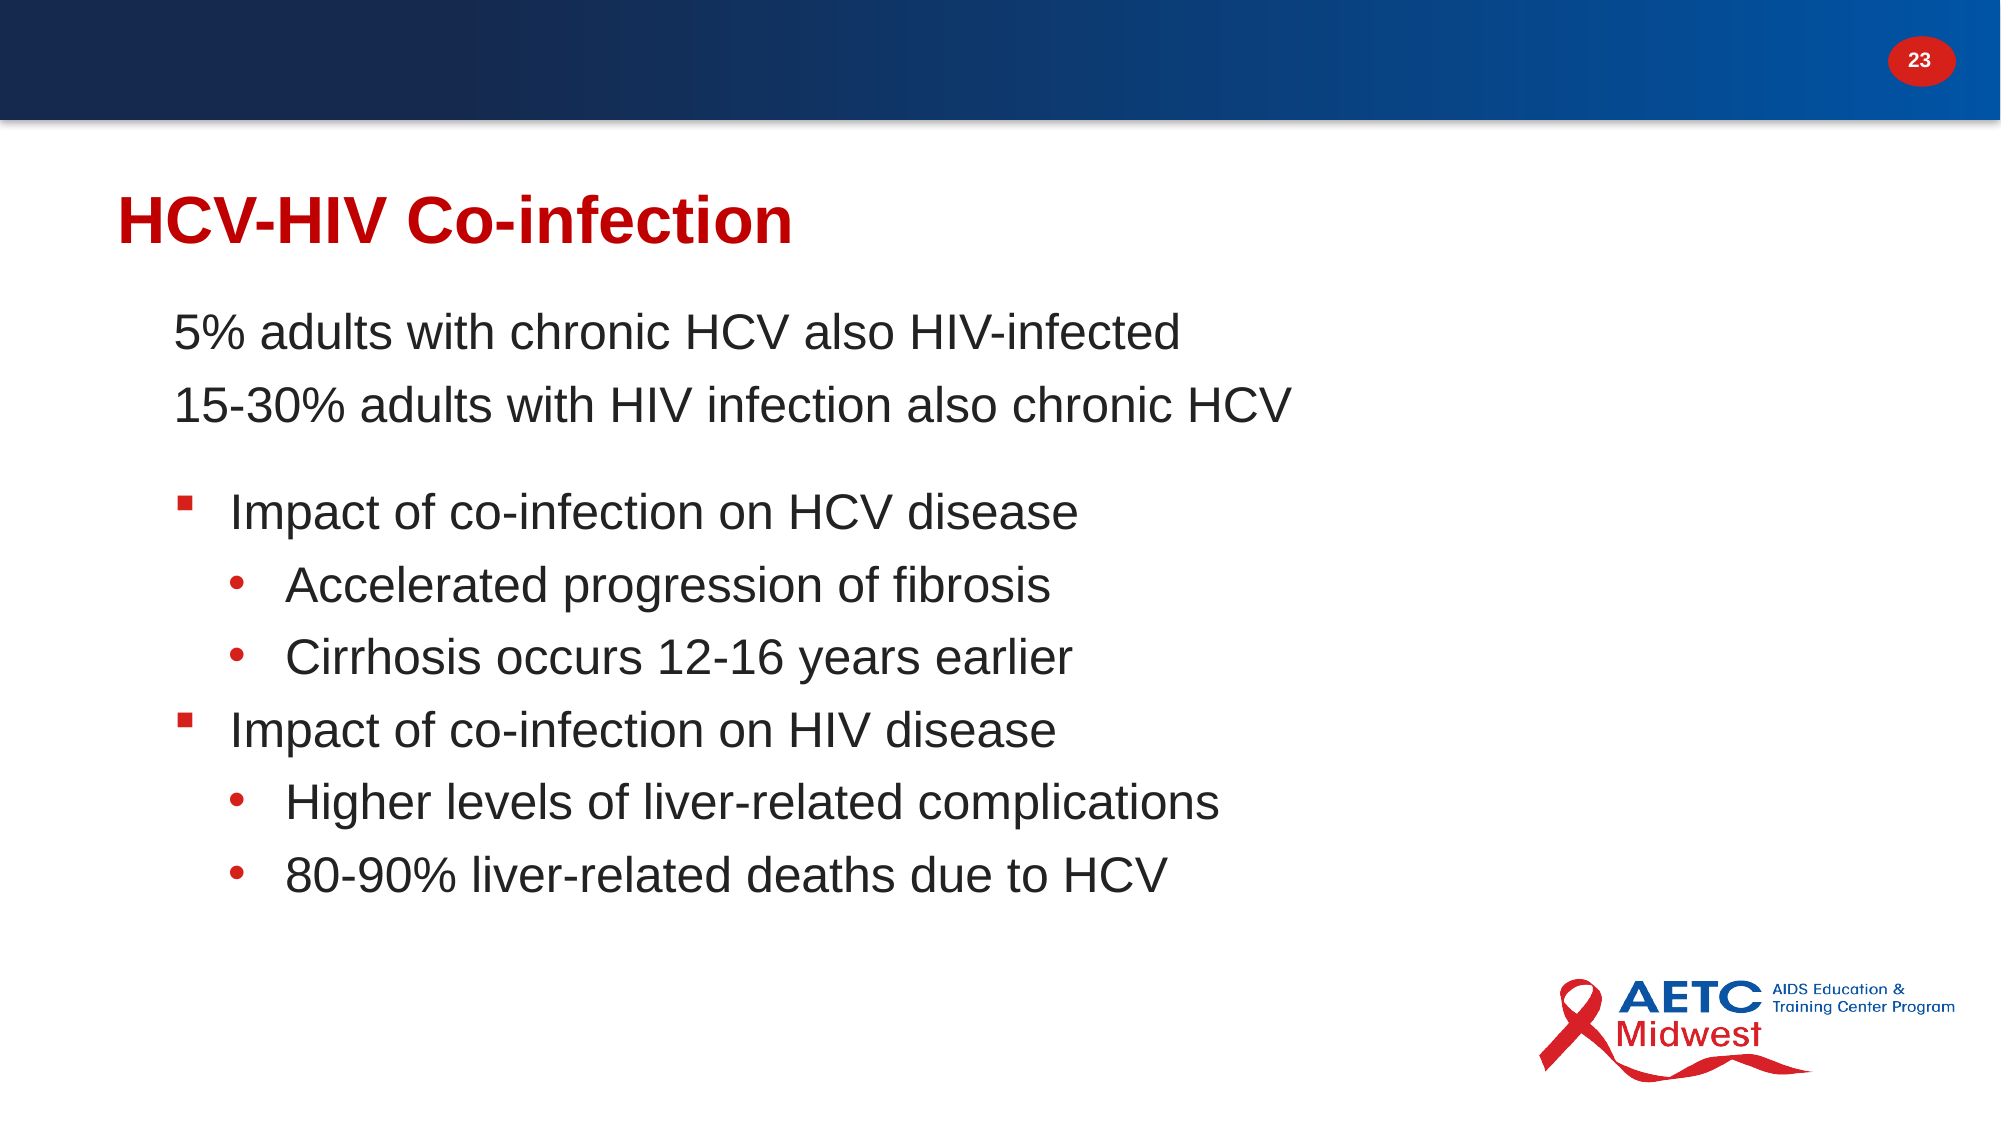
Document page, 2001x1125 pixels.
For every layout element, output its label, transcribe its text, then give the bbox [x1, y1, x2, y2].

title HCV-HIV Co-infection [102, 169, 1828, 276]
picture [1538, 976, 1958, 1084]
list 5% adults with chronic HCV also HIV-infected 15-30% adults with HIV infection also chronic HCV Impact of co-infection on HCV disease Accelerated progression of fibrosis Cirrhosis occurs 12-16 years earlier Impact of co-infection on HIV disease Higher levels of liver-related complications 80-90% liver-related deaths due to HCV [102, 292, 1828, 782]
